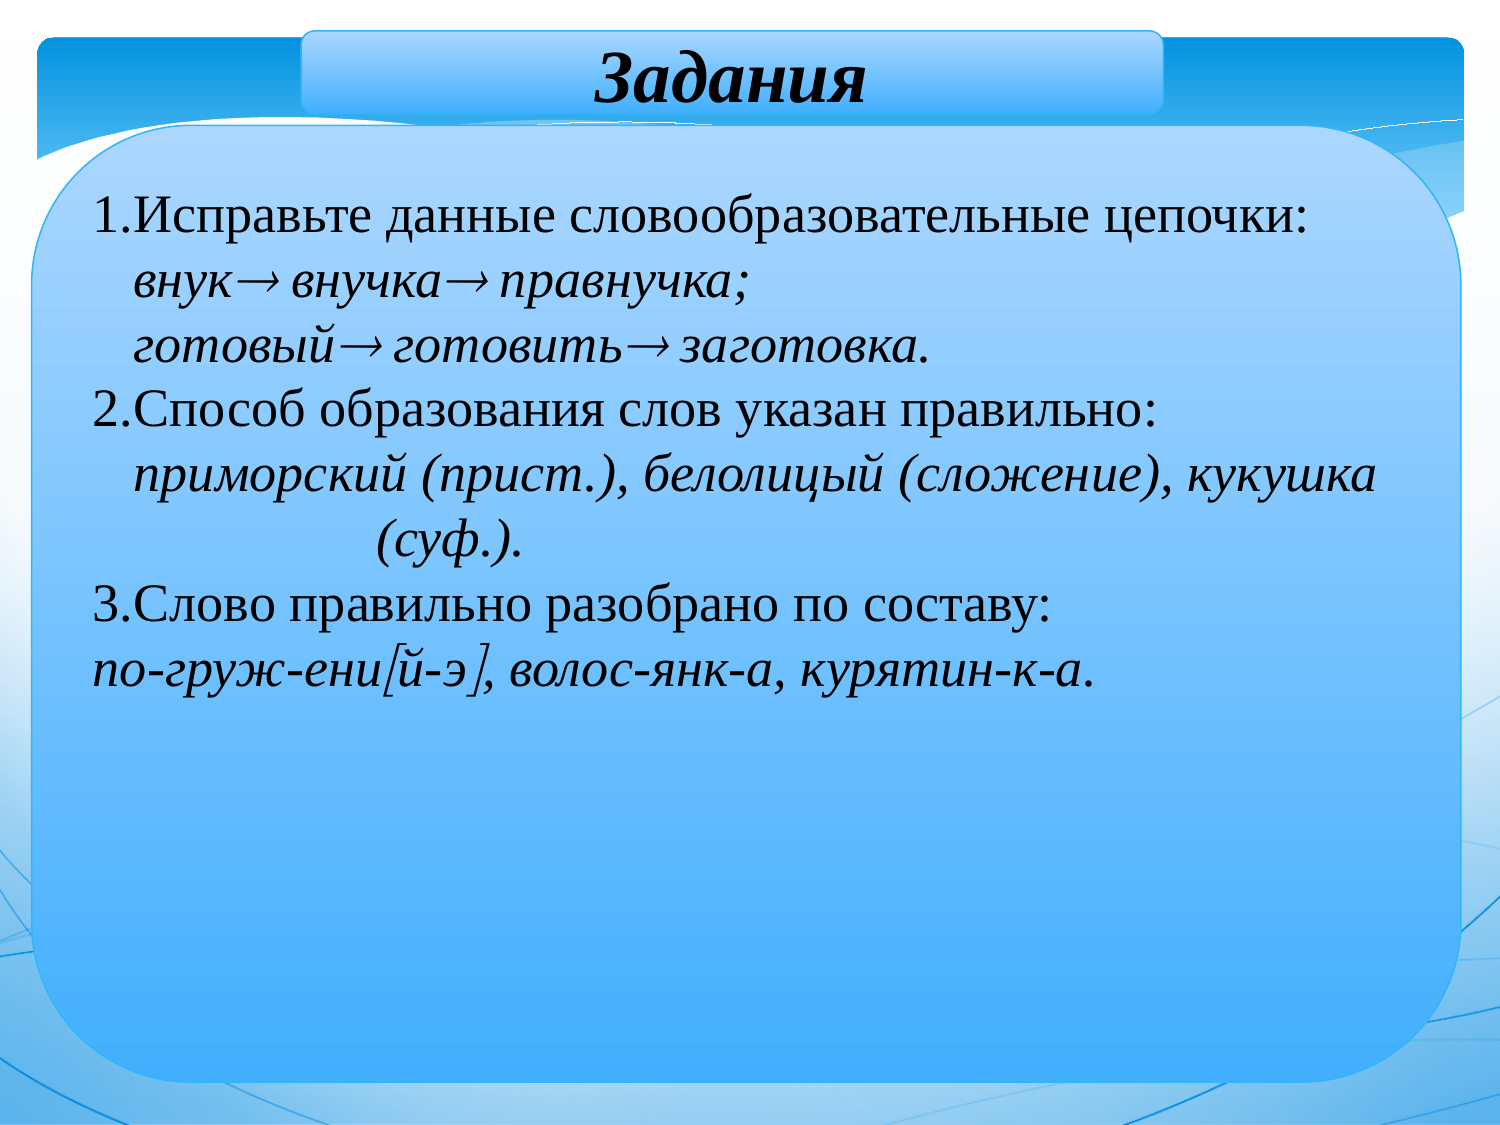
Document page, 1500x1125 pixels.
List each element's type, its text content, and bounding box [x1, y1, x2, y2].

text_box Задания [300, 30, 1165, 115]
text_box 1.Исправьте данные словообразовательные цепочки: внук внучка правнучка; готовый готовить заготовка. 2.Способ образования слов указан правильно: приморский (прист.), белолицый (сложение), кукушка (суф.). 3.Слово правильно разобрано по составу: по-груж-ений-э, волос-янк-а, курятин-к-а. [30, 124, 1462, 1083]
